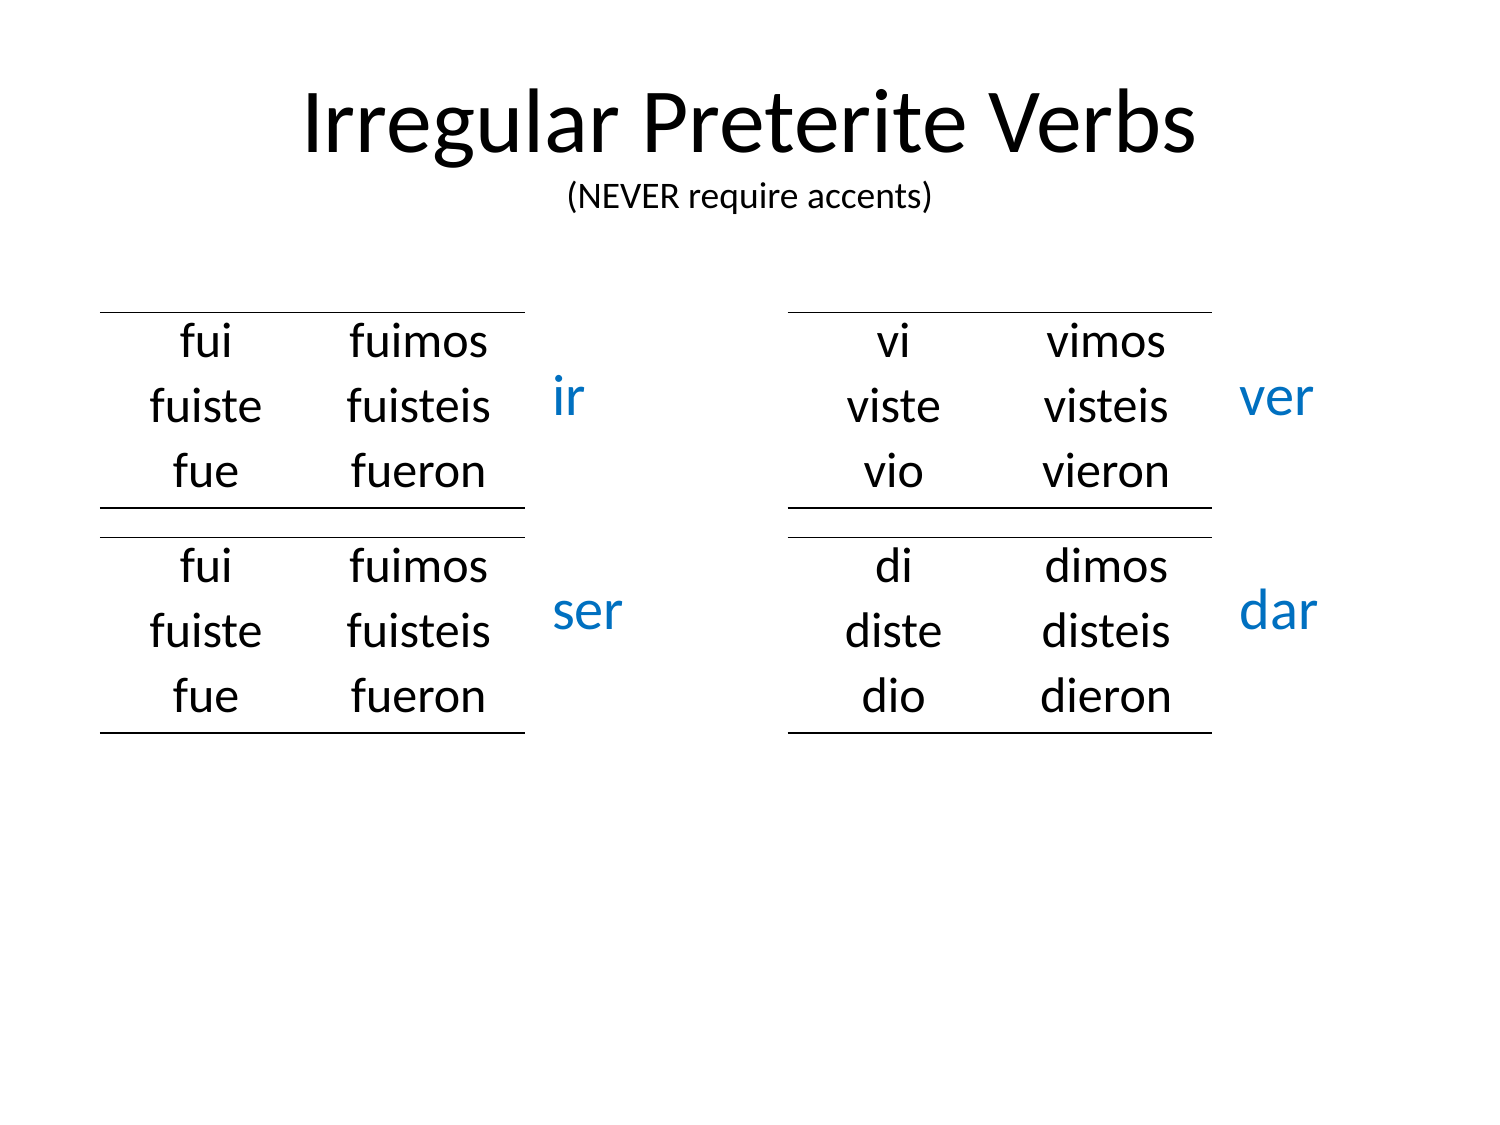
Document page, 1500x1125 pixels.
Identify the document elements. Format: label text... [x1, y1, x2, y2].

table_cell dieron [1000, 668, 1212, 732]
table_cell vio [788, 443, 1000, 507]
text_box ir [537, 350, 725, 435]
table_cell disteis [1000, 603, 1212, 668]
table_header vimos [1000, 313, 1212, 378]
text_box ser [537, 564, 725, 649]
table_cell fuisteis [312, 603, 525, 668]
title Irregular Preterite Verbs (NEVER require accents) [75, 45, 1425, 233]
table_cell fuiste [100, 603, 312, 668]
table_cell viste [788, 378, 1000, 443]
table_cell fue [100, 443, 312, 507]
table_cell fuiste [100, 378, 312, 443]
table_header di [788, 538, 1000, 603]
table_cell diste [788, 603, 1000, 668]
table_header vi [788, 313, 1000, 378]
text_box ver [1224, 350, 1413, 435]
table_header fui [100, 313, 312, 378]
table_cell fue [100, 668, 312, 732]
table_cell dio [788, 668, 1000, 732]
table_cell vieron [1000, 443, 1212, 507]
table_header fuimos [312, 538, 525, 603]
table_header fuimos [312, 313, 525, 378]
table_cell fuisteis [312, 378, 525, 443]
text_box dar [1224, 564, 1413, 649]
table_cell visteis [1000, 378, 1212, 443]
table_cell fueron [312, 668, 525, 732]
table_header fui [100, 538, 312, 603]
table_header dimos [1000, 538, 1212, 603]
table_cell fueron [312, 443, 525, 507]
